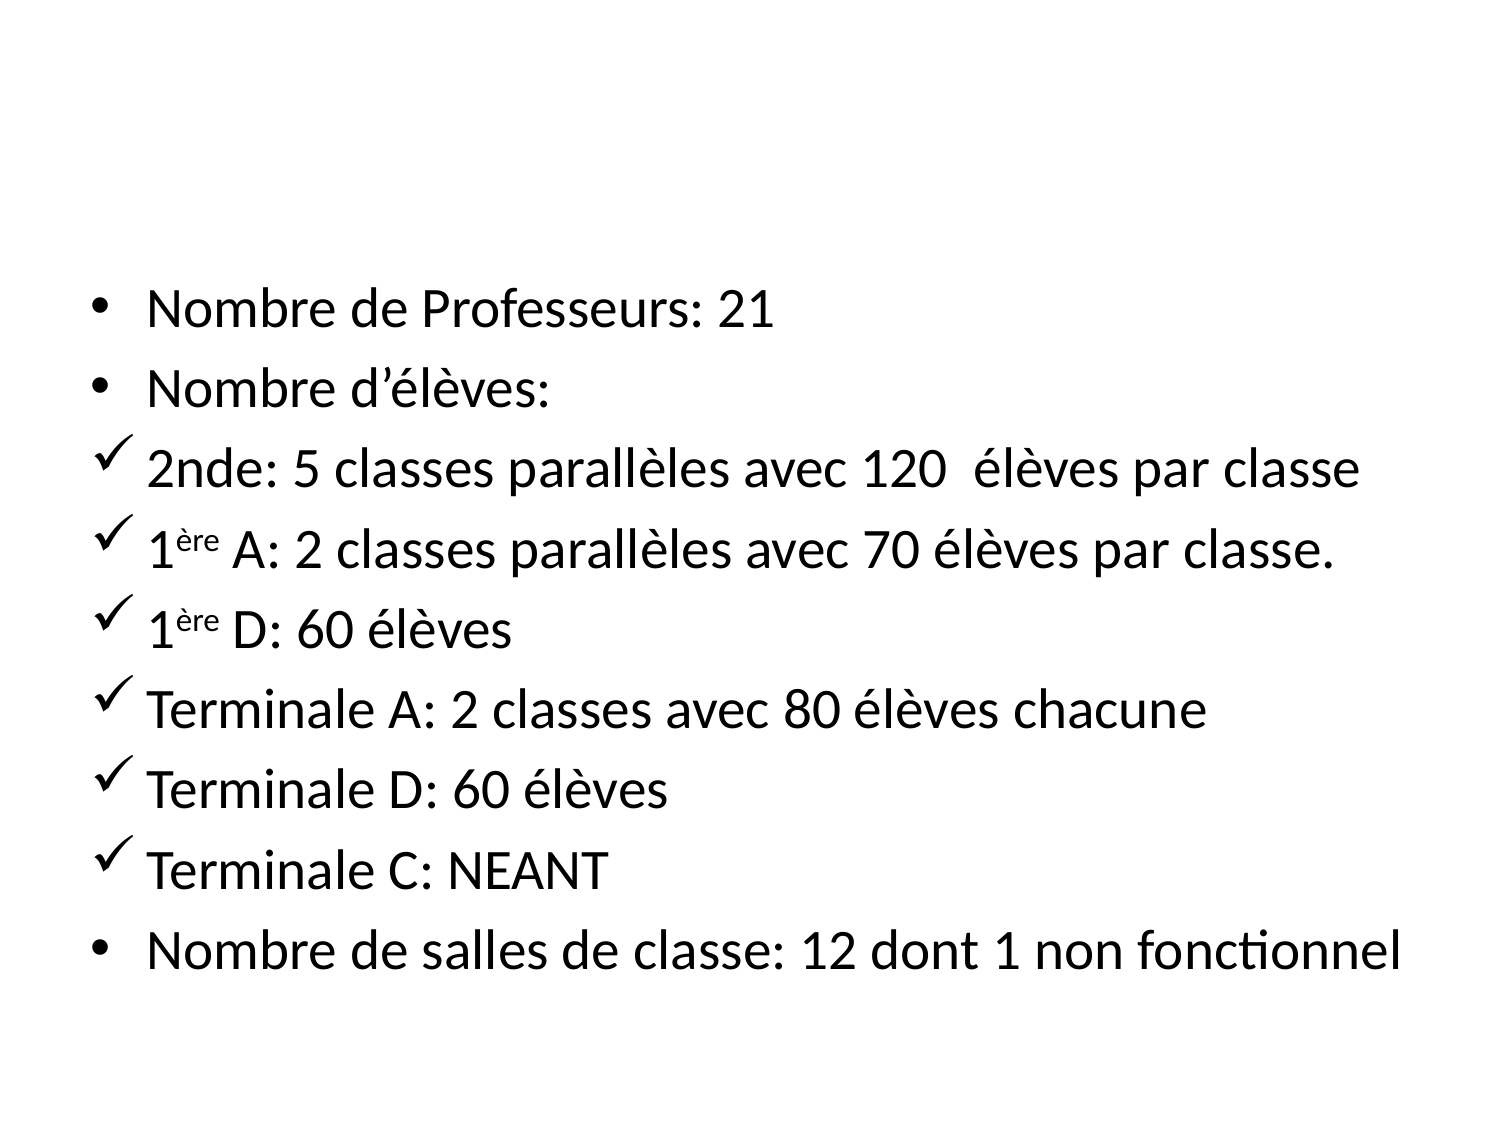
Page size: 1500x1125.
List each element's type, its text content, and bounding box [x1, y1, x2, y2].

list Nombre de Professeurs: 21 Nombre d’élèves: 2nde: 5 classes parallèles avec 120 élèves par classe 1ère A: 2 classes parallèles avec 70 élèves par classe. 1ère D: 60 élèves Terminale A: 2 classes avec 80 élèves chacune Terminale D: 60 élèves Terminale C: NEANT Nombre de salles de classe: 12 dont 1 non fonctionnel [75, 262, 1425, 1005]
